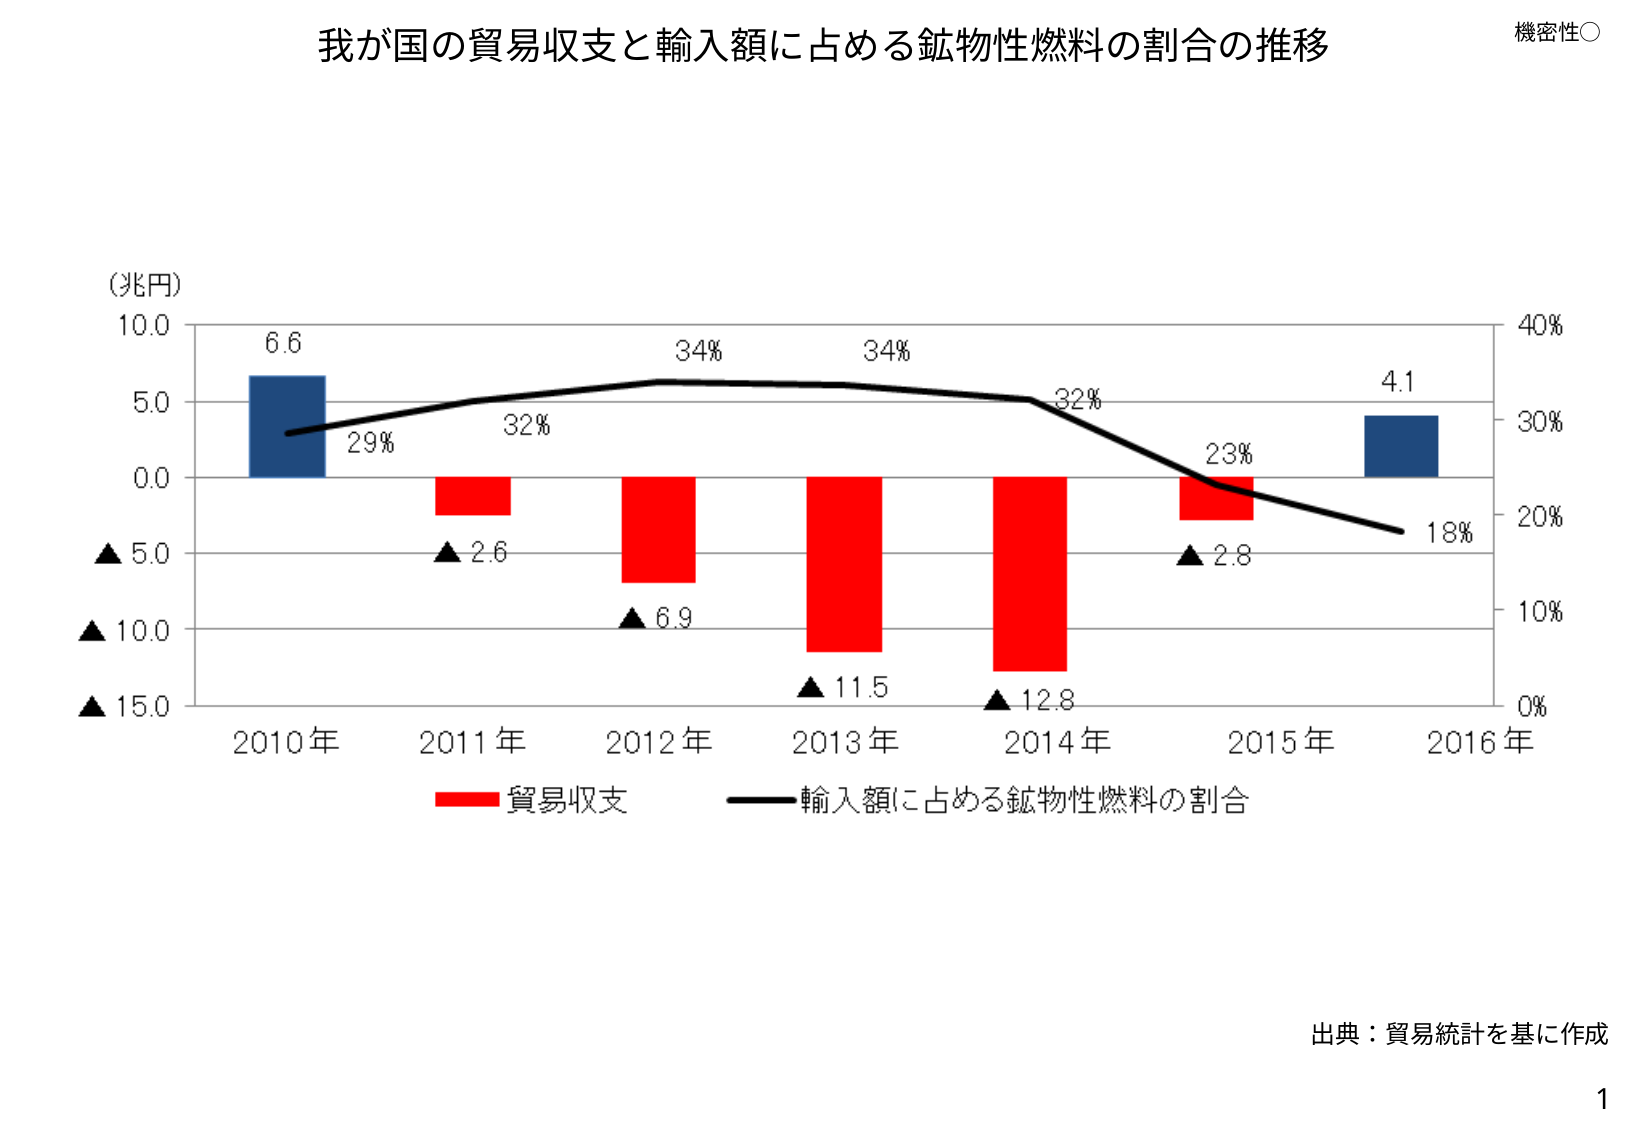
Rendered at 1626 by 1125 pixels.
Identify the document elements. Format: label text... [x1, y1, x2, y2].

picture [53, 255, 1593, 823]
text_box 我が国の貿易収支と輸入額に占める鉱物性燃料の割合の推移 [257, 14, 1392, 75]
slide_number 0 [1247, 1070, 1625, 1125]
text_box 出典：貿易統計を基に作成 [57, 1011, 1625, 1057]
